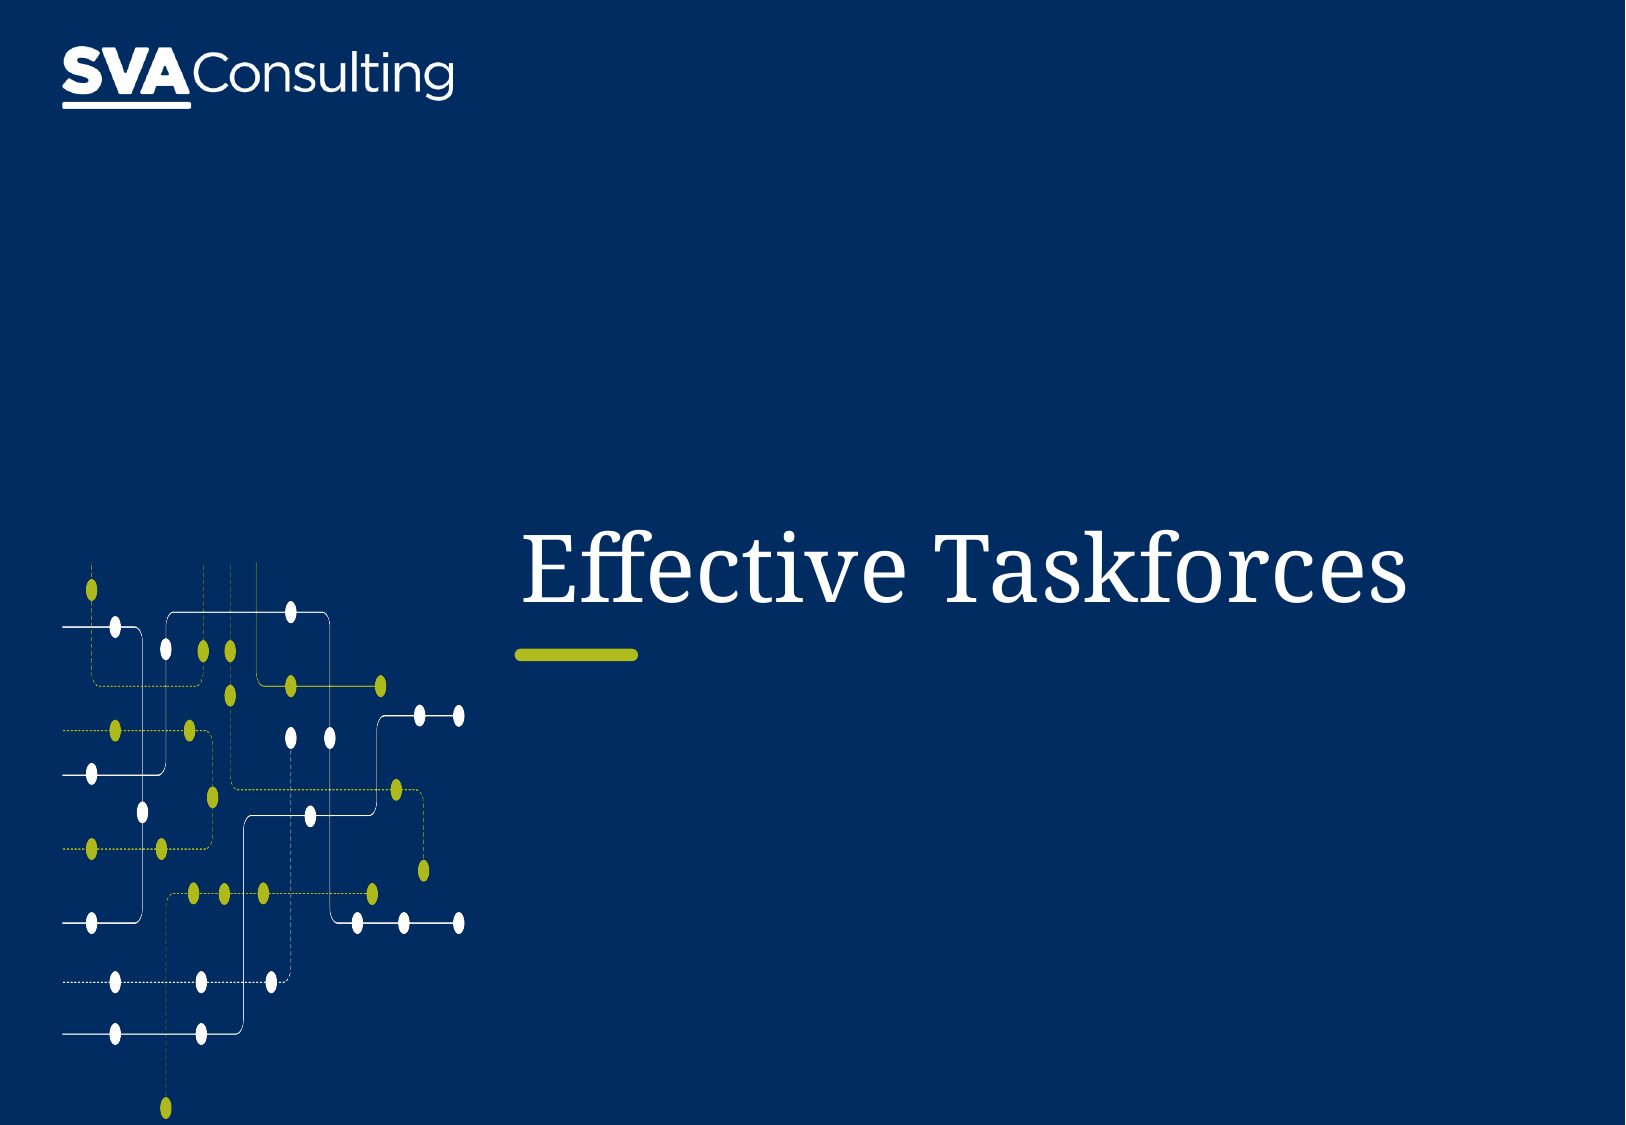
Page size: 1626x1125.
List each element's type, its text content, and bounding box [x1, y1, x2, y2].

text_box [62, 46, 453, 109]
text_box [62, 562, 467, 1119]
title Effective Taskforces [520, 378, 1584, 622]
